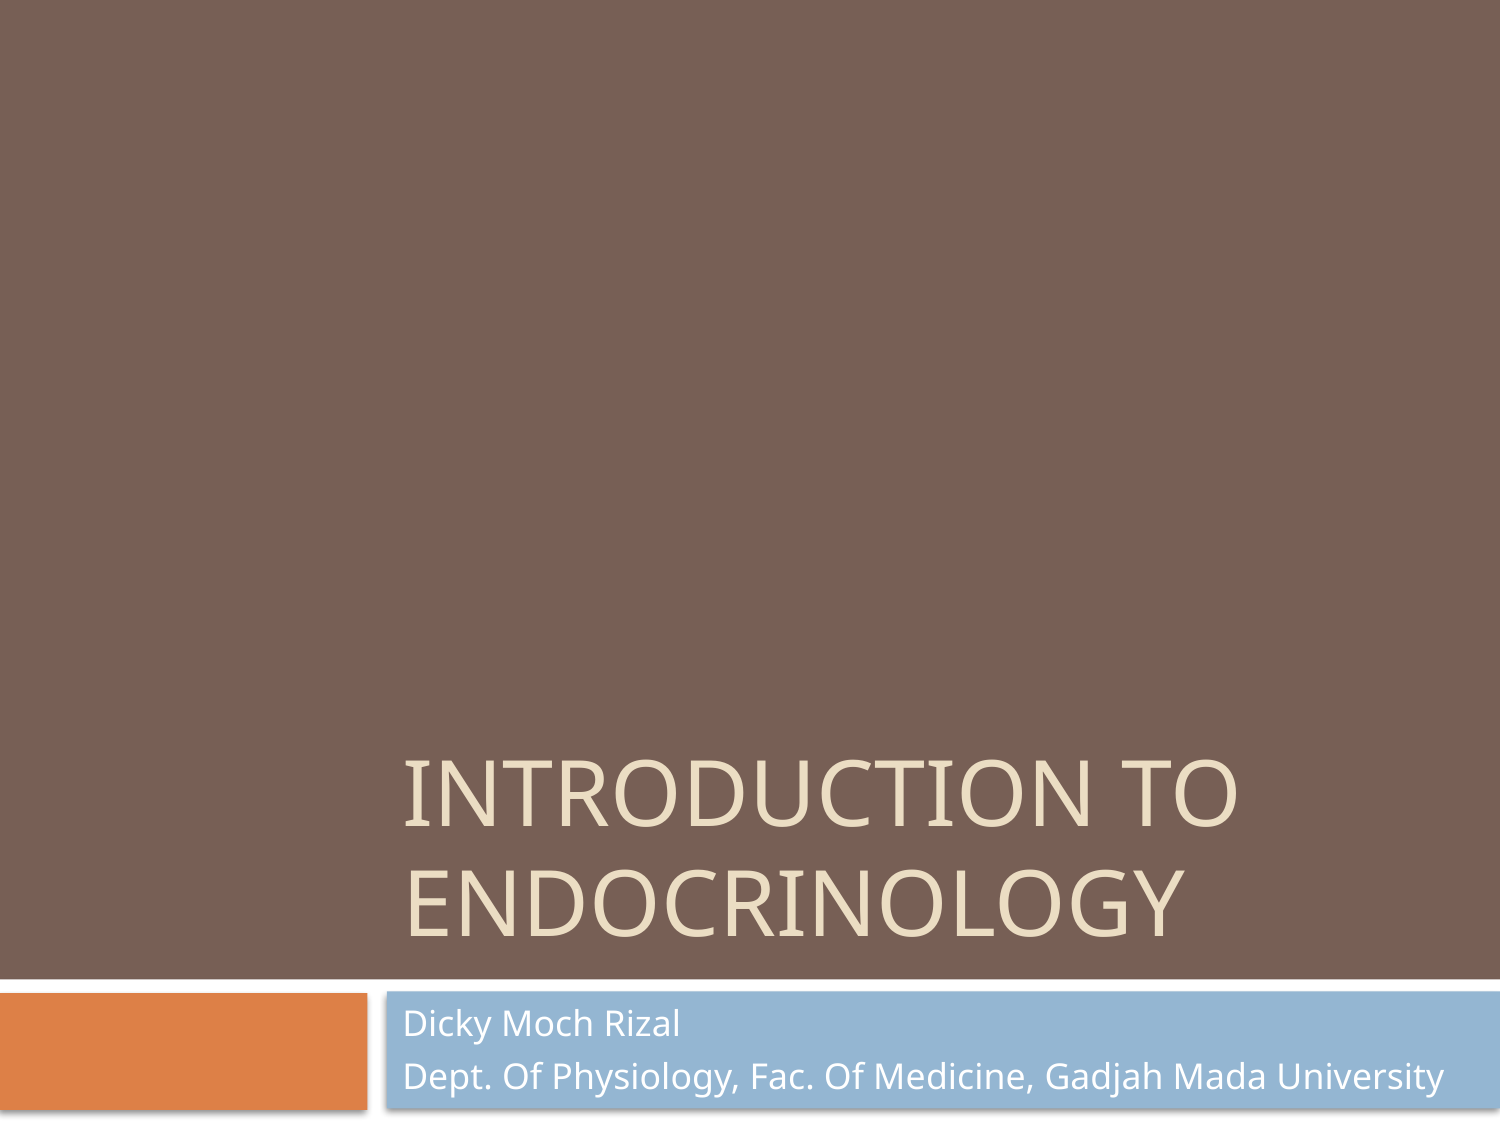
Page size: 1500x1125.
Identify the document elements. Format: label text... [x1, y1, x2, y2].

title Introduction to endocrinology [387, 662, 1450, 963]
subtitle Dicky Moch Rizal Dept. Of Physiology, Fac. Of Medicine, Gadjah Mada University [387, 992, 1488, 1105]
